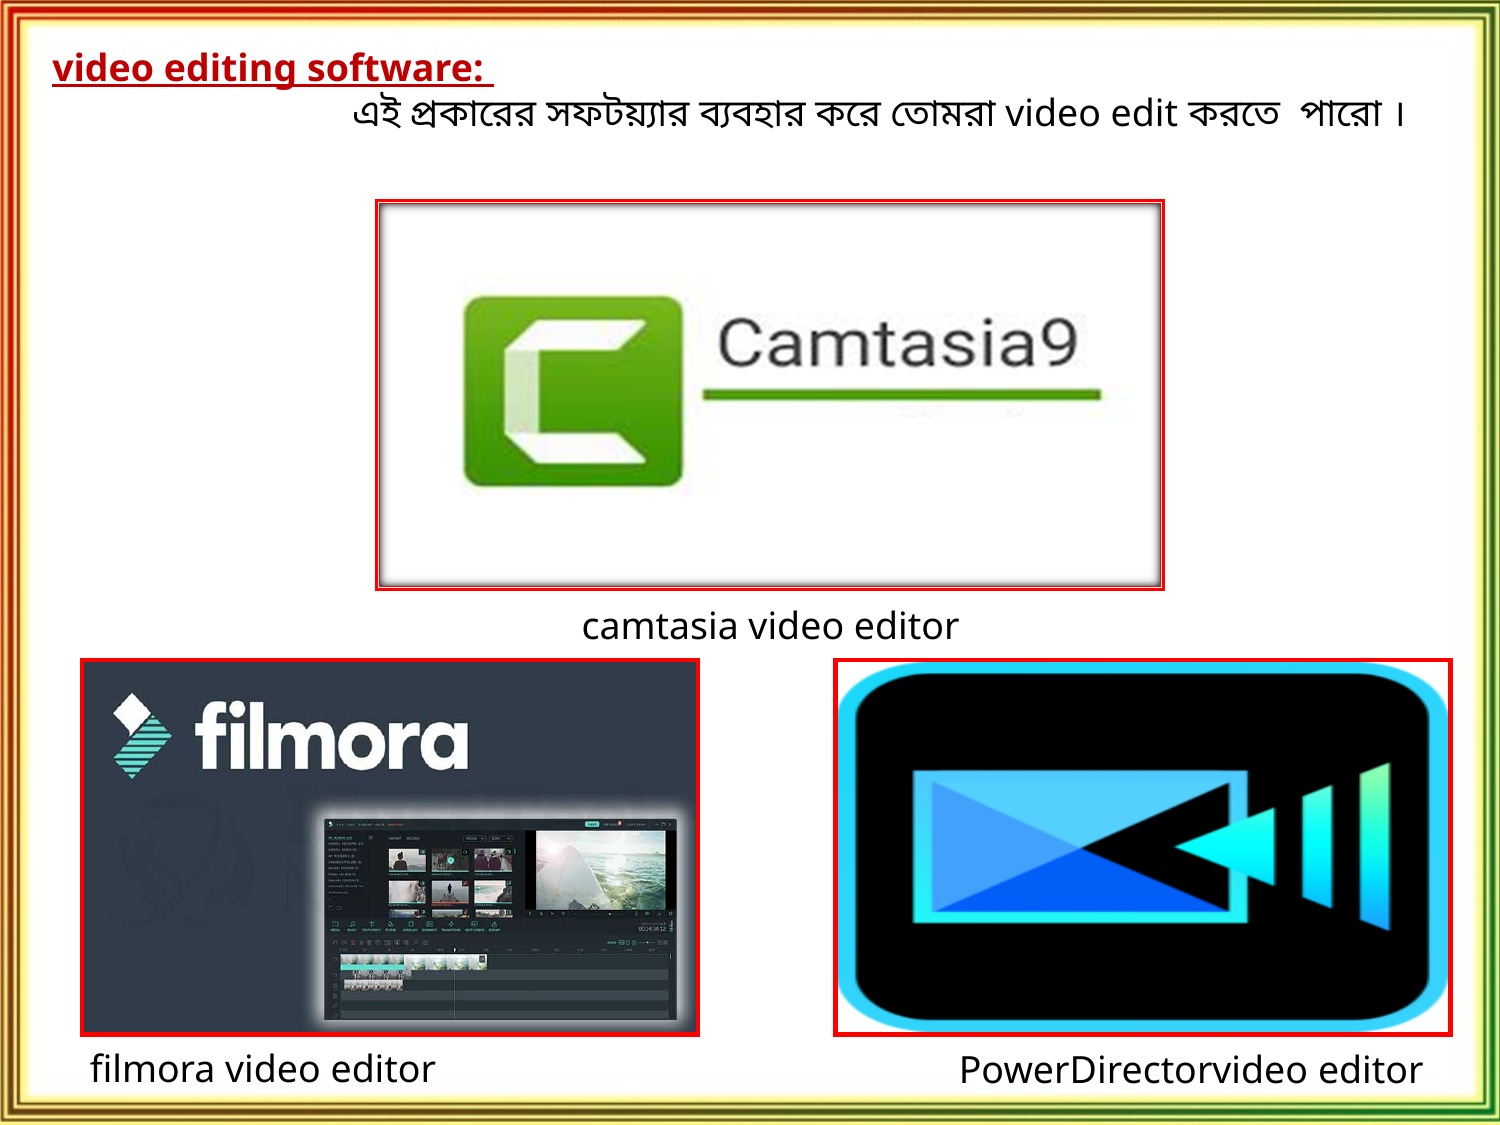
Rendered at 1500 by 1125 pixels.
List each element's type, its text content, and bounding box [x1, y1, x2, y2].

picture [0, 0, 1500, 1125]
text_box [837, 662, 1449, 1099]
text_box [74, 662, 696, 1099]
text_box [374, 199, 1165, 656]
text_box video editing software: এই প্রকারের সফটয়্যার ব্যবহার করে তোমরা video edit করতে পারো । [37, 36, 1475, 142]
